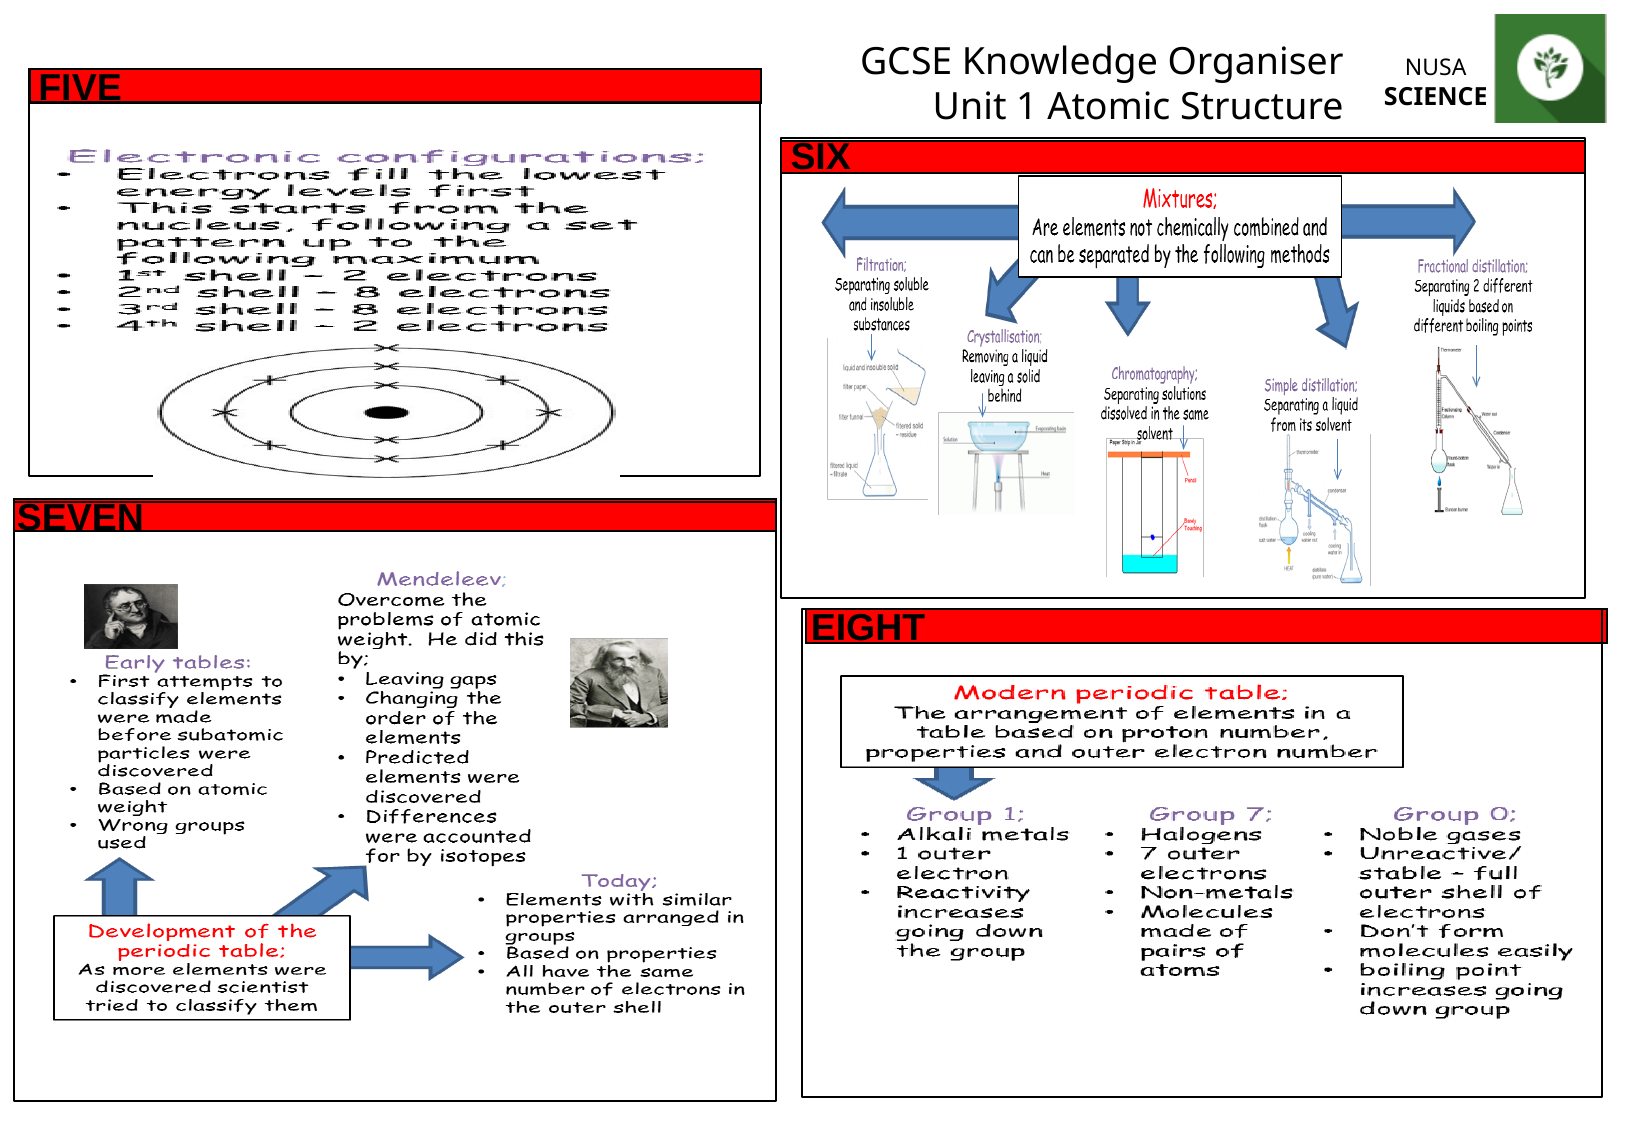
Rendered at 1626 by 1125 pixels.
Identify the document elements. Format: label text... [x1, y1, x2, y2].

text_box EIGHT [796, 595, 956, 656]
text_box GCSE Knowledge Organiser Unit 1 Atomic Structure [682, 29, 1359, 135]
text_box [1075, 140, 1586, 174]
picture [840, 675, 1607, 1028]
text_box [801, 609, 1603, 1097]
text_box [28, 101, 761, 477]
text_box [323, 68, 682, 101]
text_box [956, 608, 1608, 644]
picture [1494, 14, 1607, 123]
text_box SIX [775, 135, 1075, 185]
text_box [14, 501, 777, 1102]
text_box FIVE [23, 55, 323, 116]
text_box NUSA SCIENCE [1359, 45, 1494, 120]
text_box SEVEN [2, 485, 200, 545]
picture [821, 175, 1543, 586]
text_box [780, 174, 1586, 598]
picture [23, 142, 751, 479]
picture [53, 562, 777, 1026]
